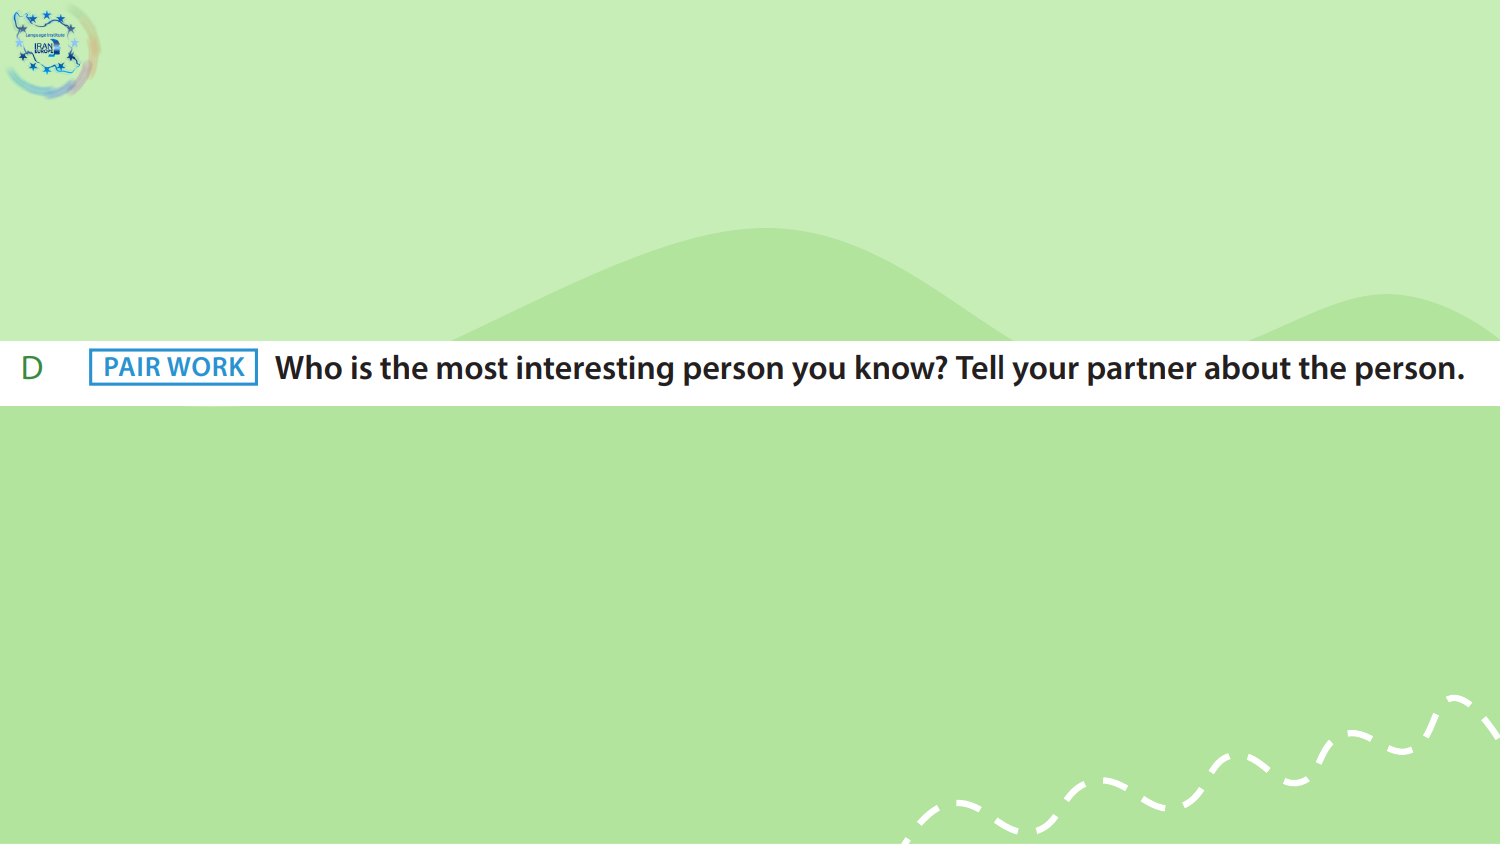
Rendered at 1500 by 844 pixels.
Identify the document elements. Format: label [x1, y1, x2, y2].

picture [0, 340, 1500, 407]
picture [0, 0, 106, 103]
